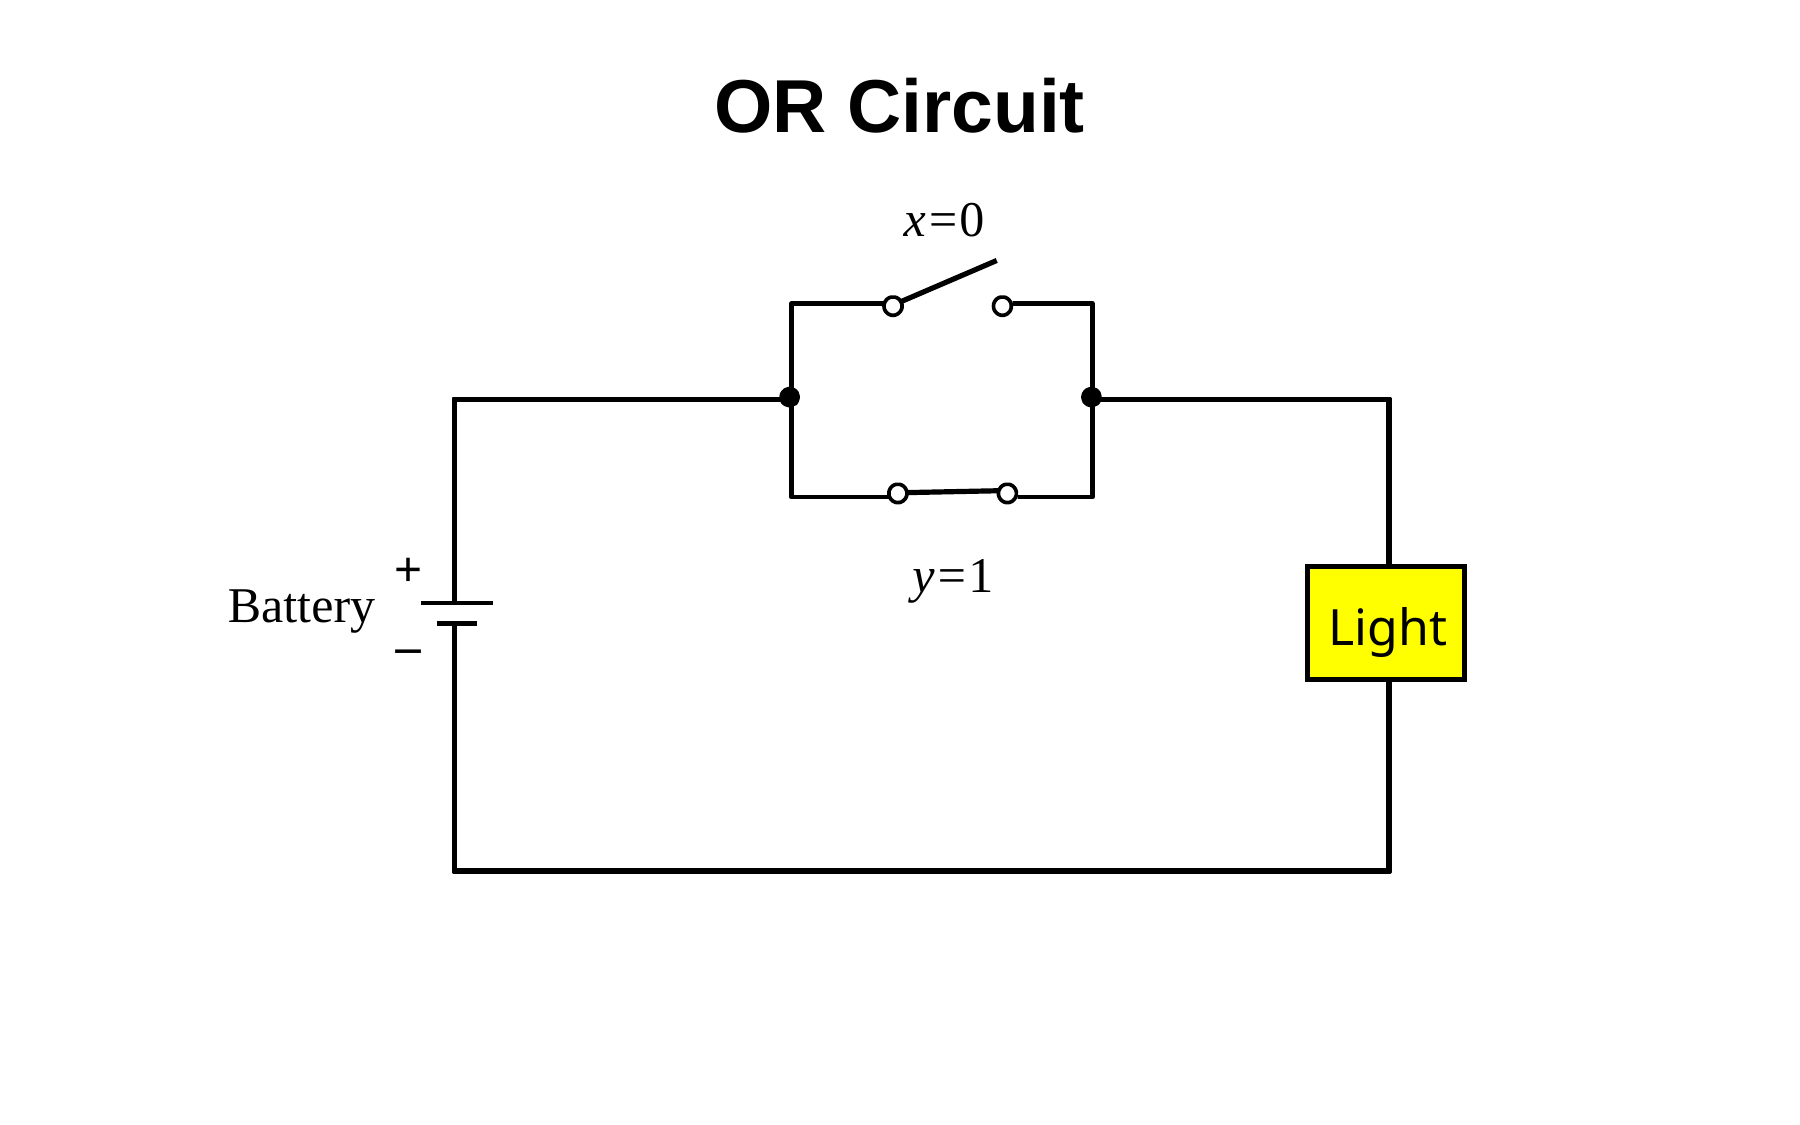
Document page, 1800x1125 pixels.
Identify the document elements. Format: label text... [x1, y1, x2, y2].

text_box [1099, 398, 1391, 564]
text_box [452, 398, 782, 527]
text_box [883, 179, 1013, 436]
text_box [1307, 565, 1465, 680]
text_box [212, 529, 493, 666]
text_box [1016, 303, 1093, 498]
text_box [452, 675, 1391, 873]
text_box OR Circuit [149, 50, 1650, 163]
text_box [888, 442, 1018, 623]
text_box [781, 389, 798, 405]
text_box [1083, 389, 1100, 405]
text_box [791, 303, 883, 498]
